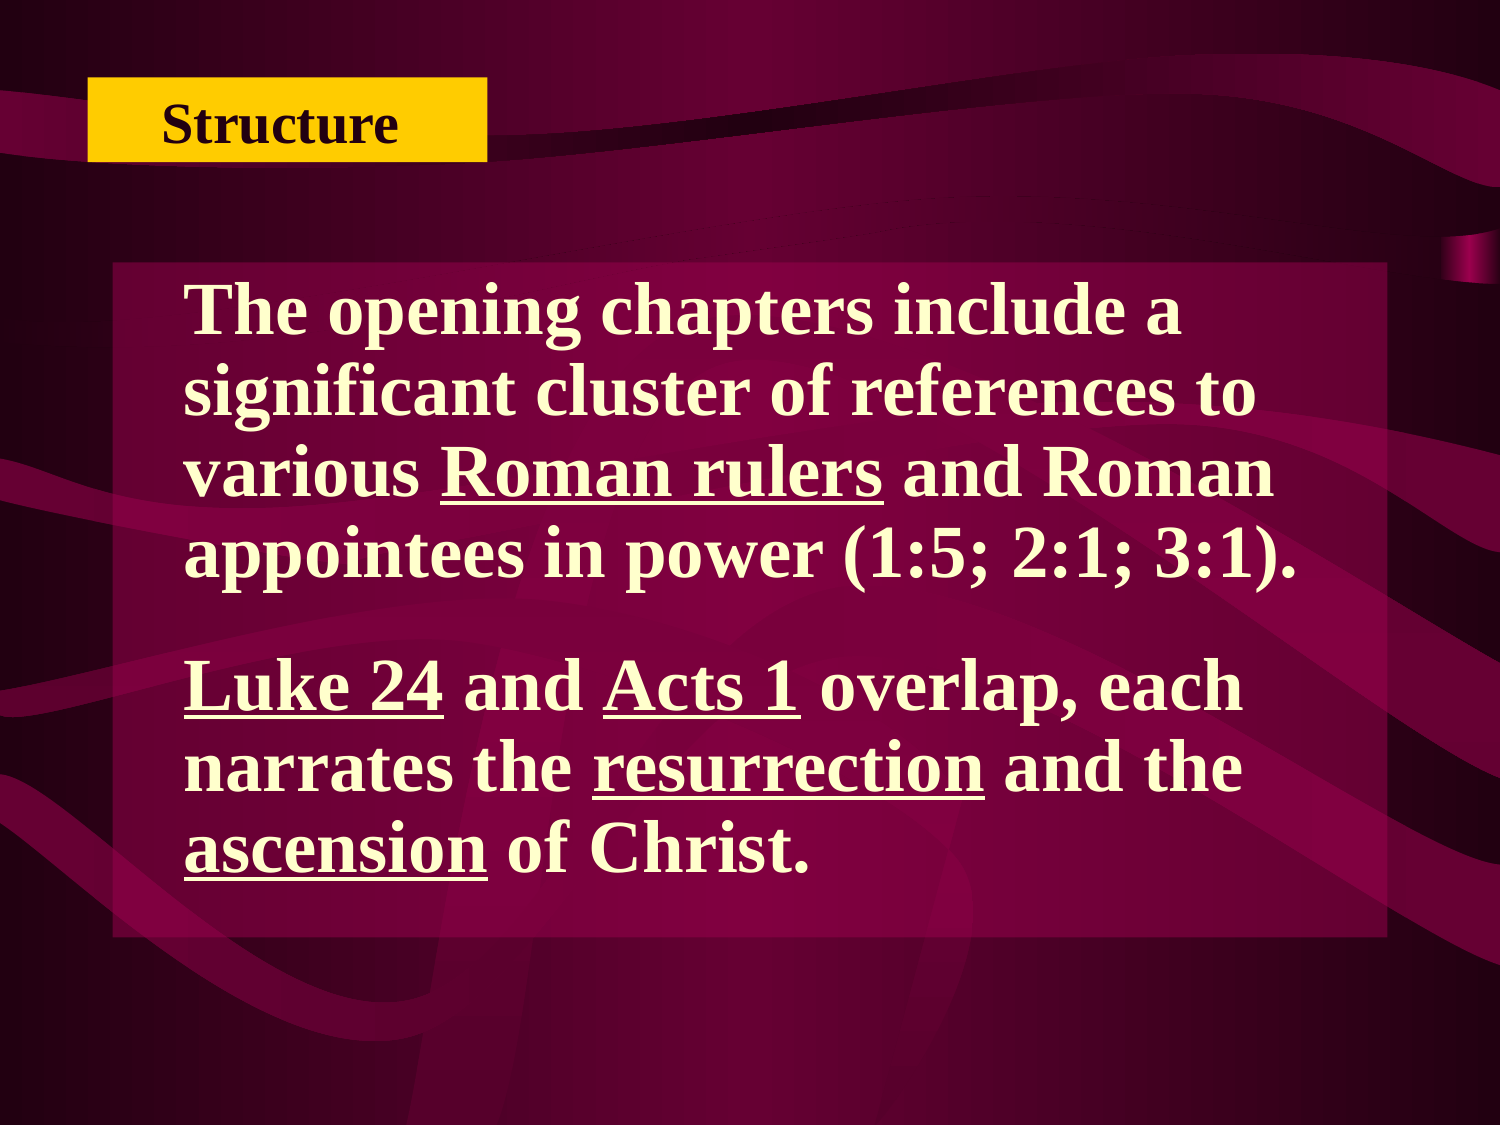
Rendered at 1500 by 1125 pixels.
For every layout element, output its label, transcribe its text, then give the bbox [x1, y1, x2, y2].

list The opening chapters include a significant cluster of references to various Roman rulers and Roman appointees in power (1:5; 2:1; 3:1). Luke 24 and Acts 1 overlap, each narrates the resurrection and the ascension of Christ. [112, 262, 1388, 938]
text_box Structure [87, 77, 488, 163]
